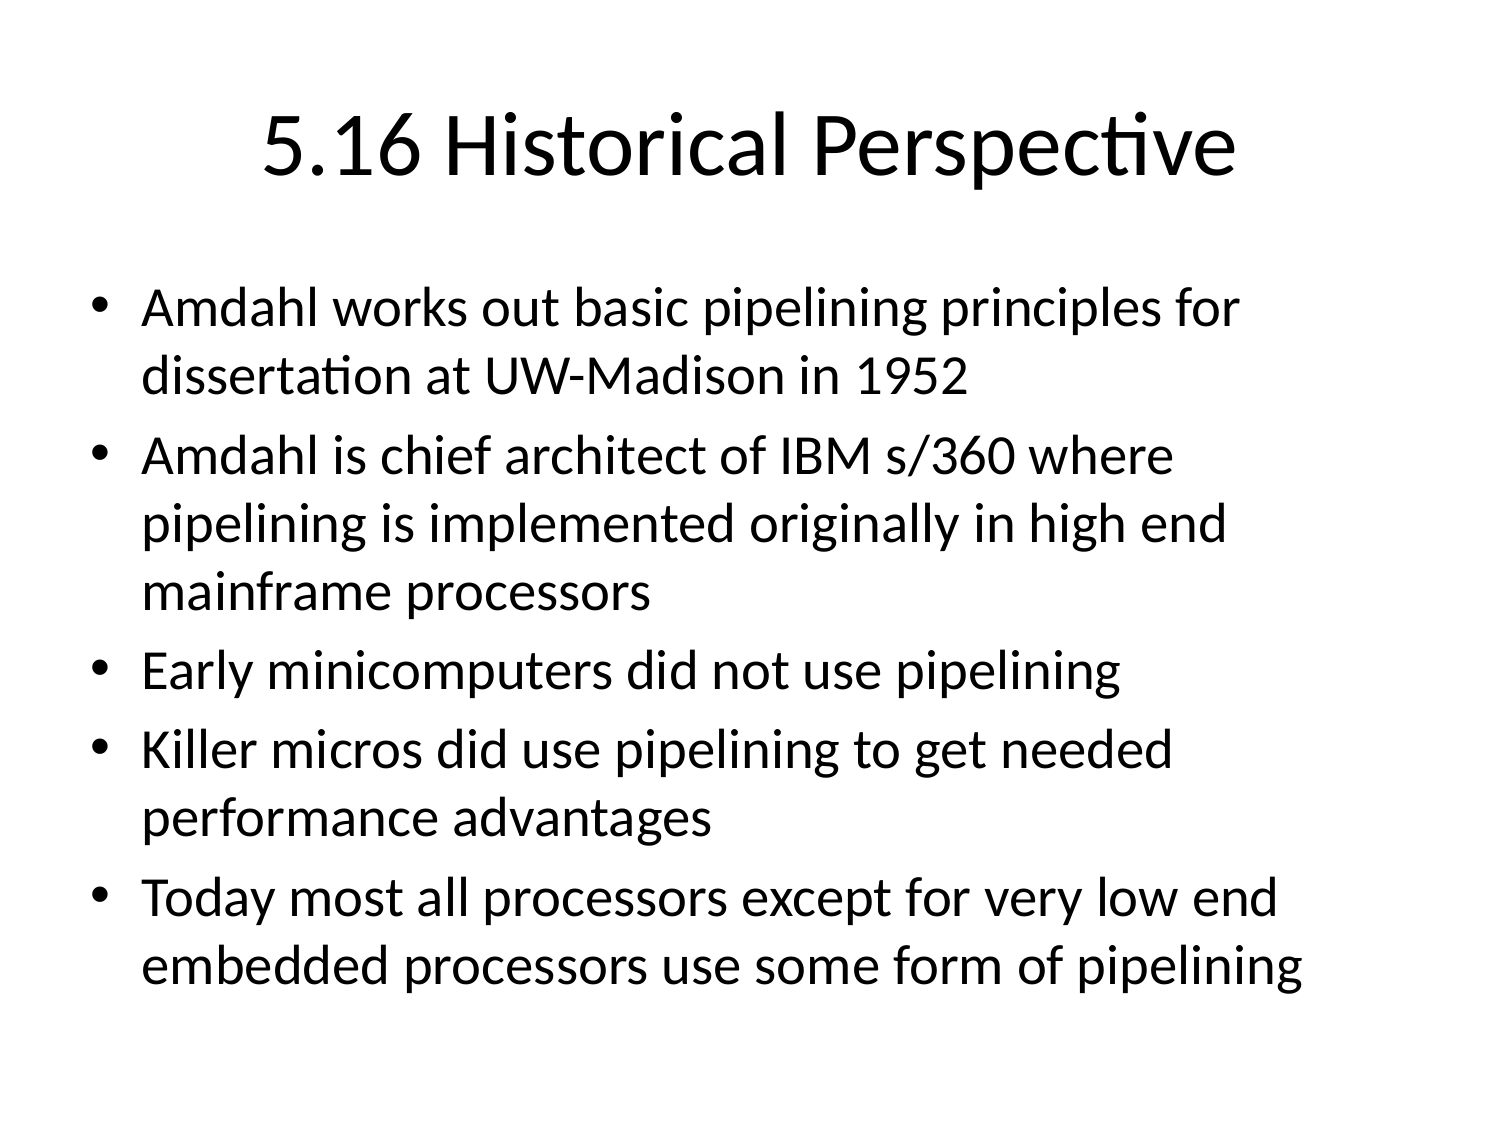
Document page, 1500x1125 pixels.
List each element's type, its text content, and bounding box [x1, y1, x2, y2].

title 5.16 Historical Perspective [75, 45, 1425, 233]
list Amdahl works out basic pipelining principles for dissertation at UW-Madison in 1952 Amdahl is chief architect of IBM s/360 where pipelining is implemented originally in high end mainframe processors Early minicomputers did not use pipelining Killer micros did use pipelining to get needed performance advantages Today most all processors except for very low end embedded processors use some form of pipelining [75, 262, 1425, 1005]
